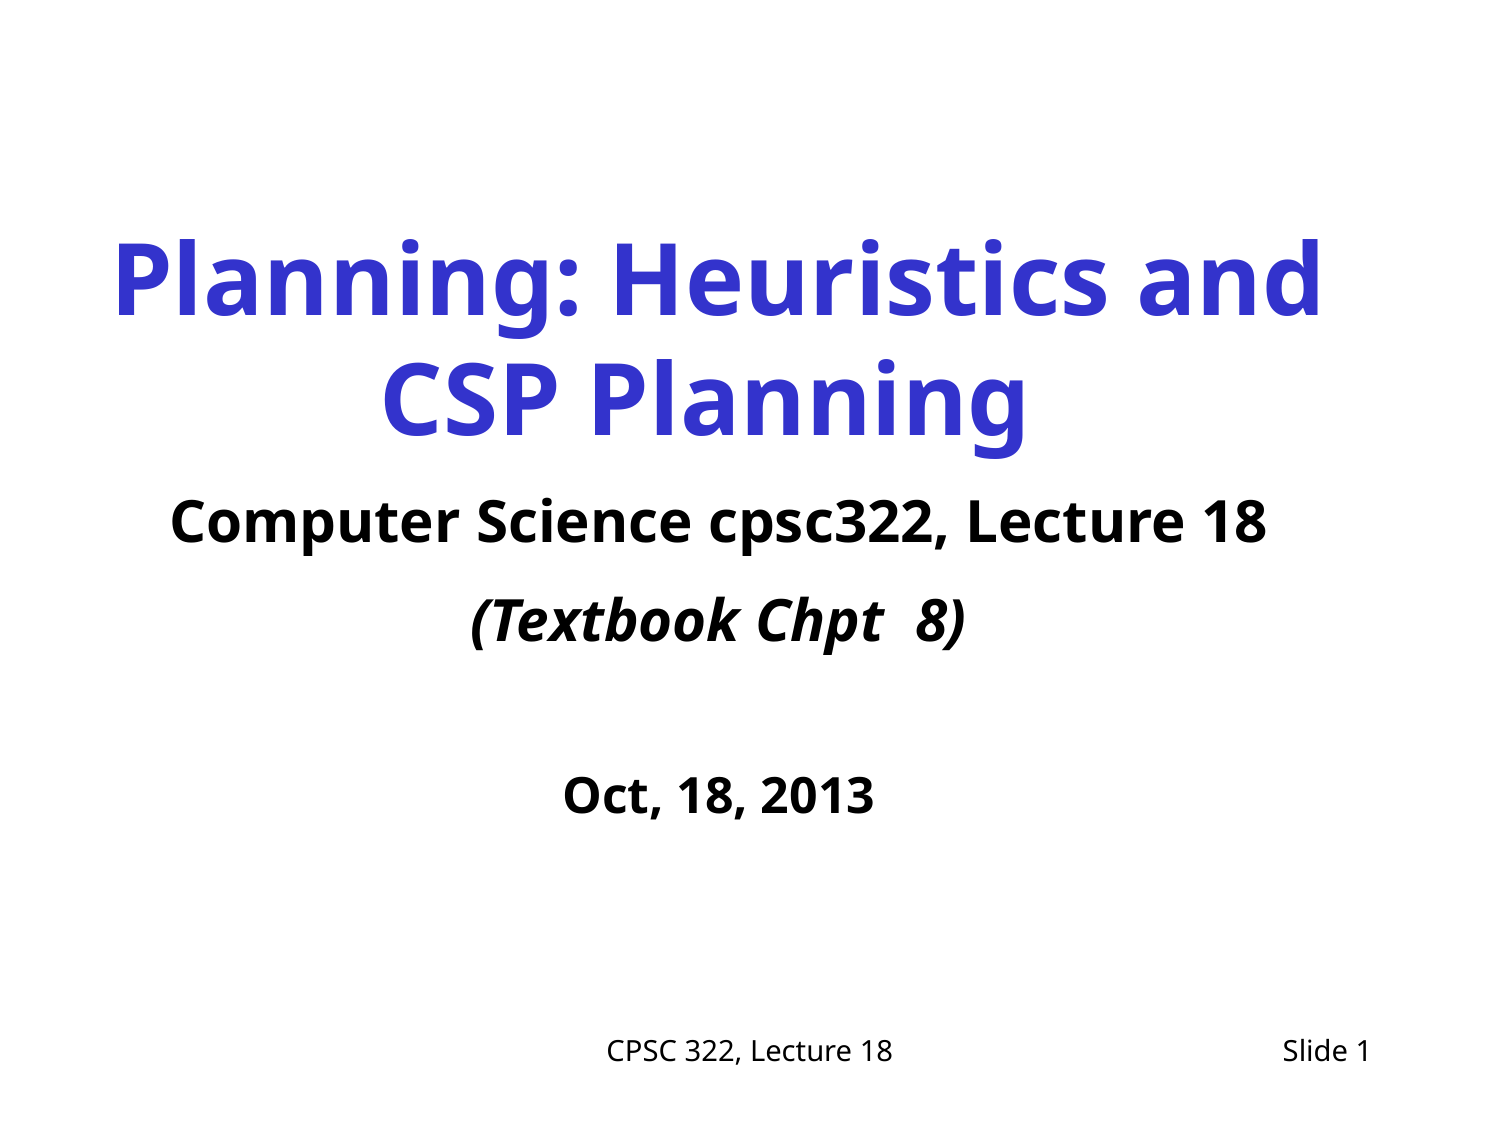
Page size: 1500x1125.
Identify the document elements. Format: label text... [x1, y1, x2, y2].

slide_number Slide 1 [1074, 1024, 1388, 1101]
footer CPSC 322, Lecture 18 [512, 1024, 988, 1101]
text_box Planning: Heuristics and CSP Planning Computer Science cpsc322, Lecture 18 (Textbook Chpt 8) Oct, 18, 2013 [0, 207, 1438, 831]
